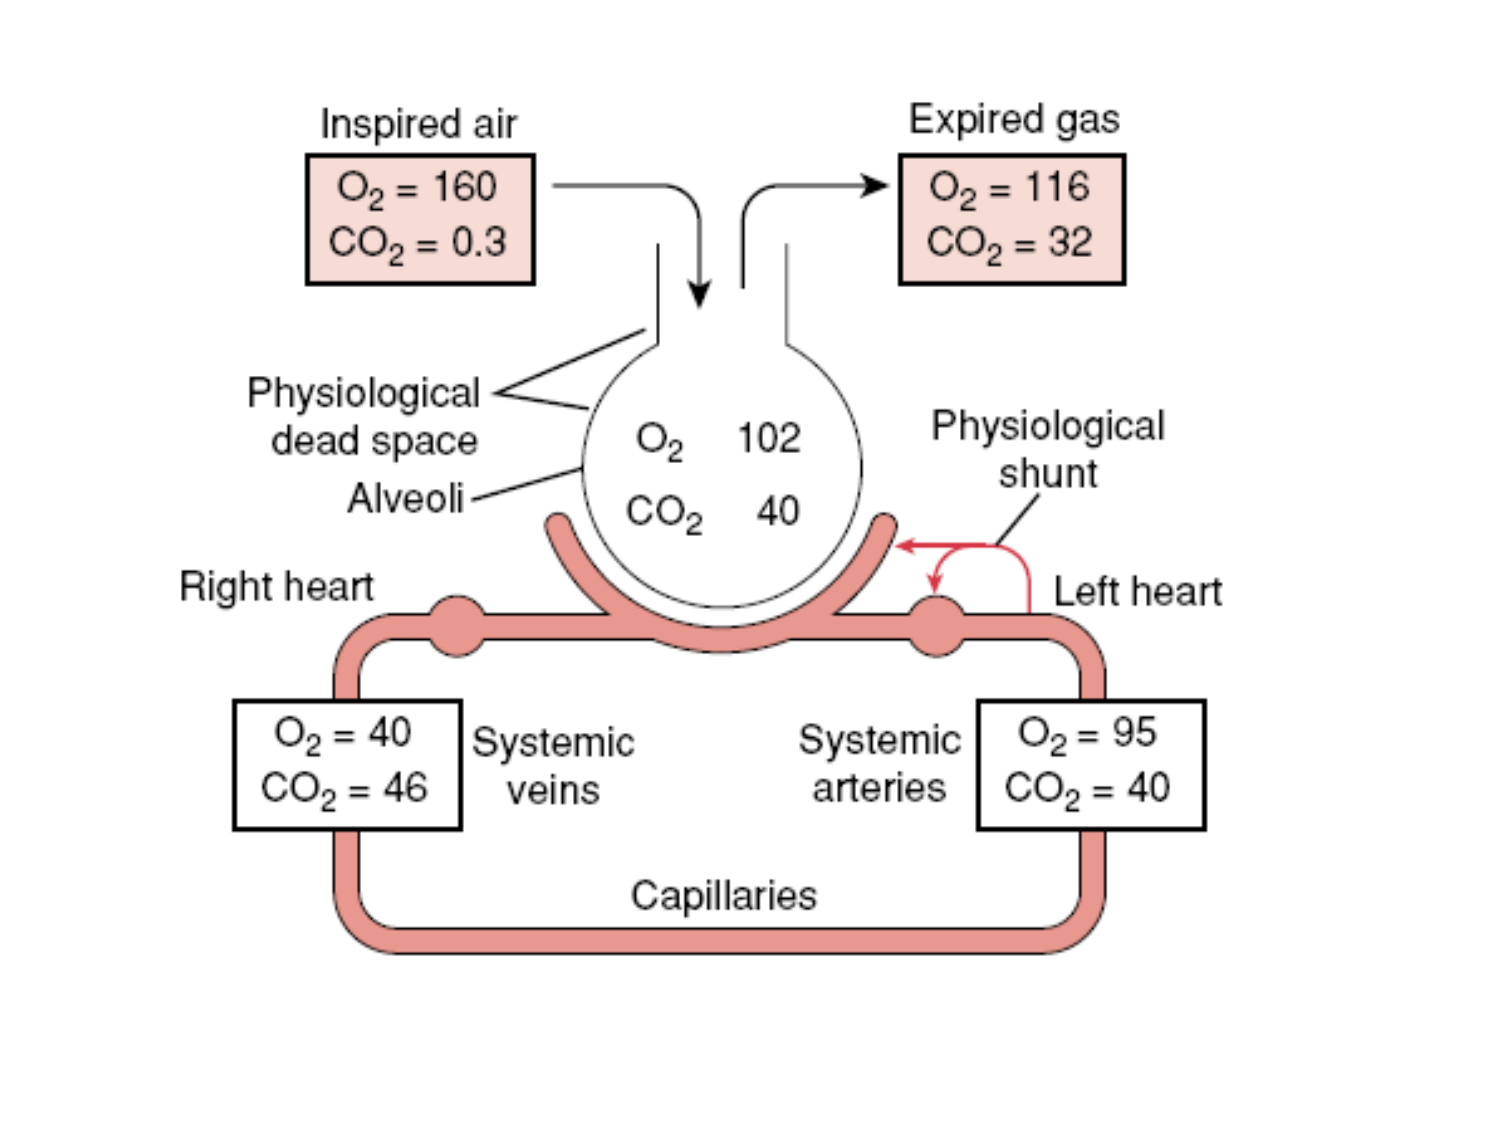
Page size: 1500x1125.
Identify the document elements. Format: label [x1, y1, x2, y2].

list [81, 23, 1341, 996]
